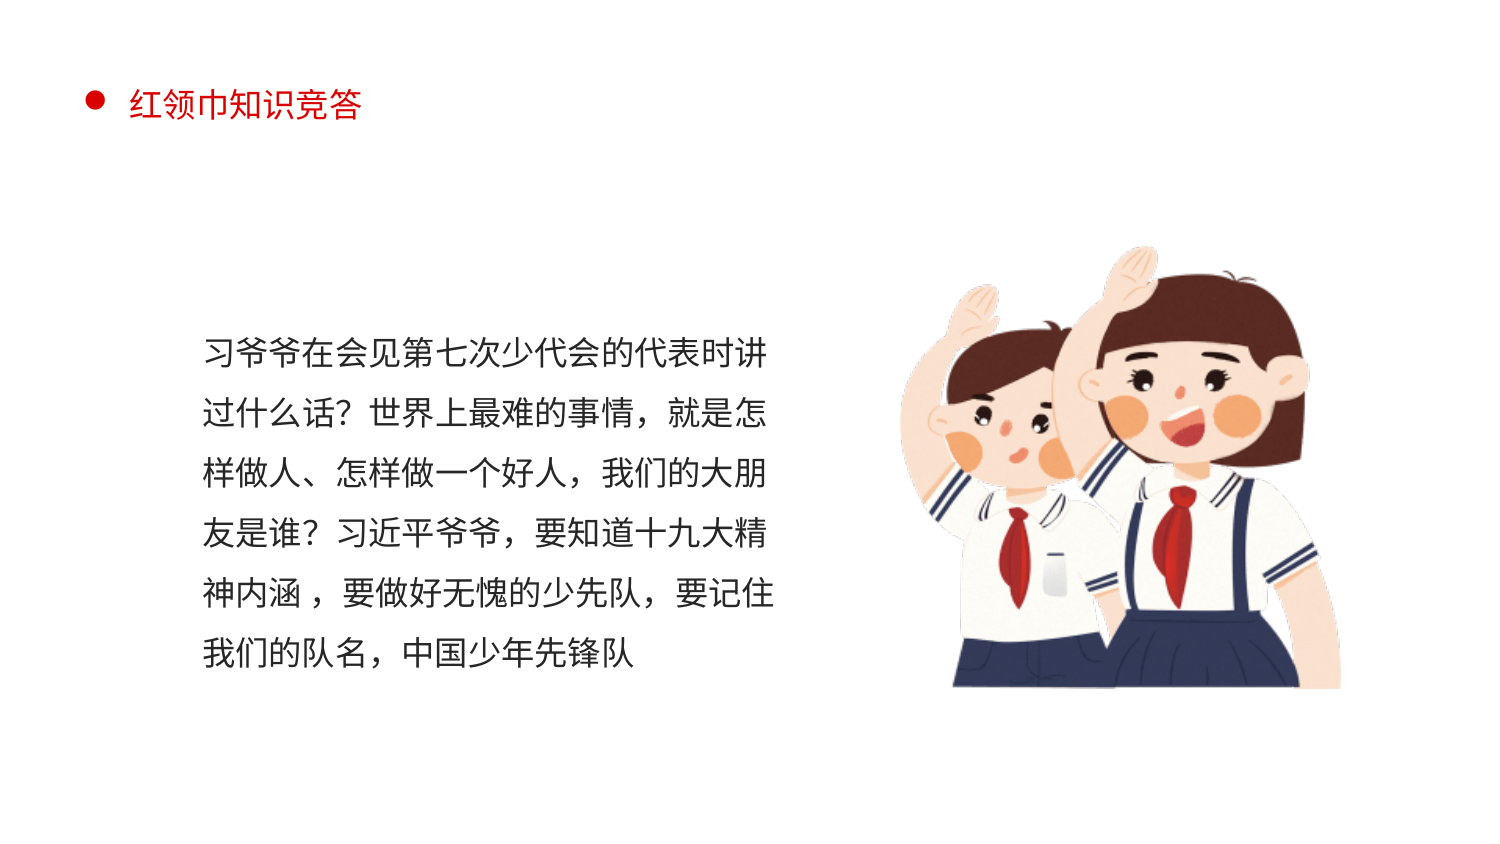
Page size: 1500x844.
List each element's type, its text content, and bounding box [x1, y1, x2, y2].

picture [900, 246, 1341, 689]
text_box 习爷爷在会见第七次少代会的代表时讲过什么话？世界上最难的事情，就是怎样做人、怎样做一个好人，我们的大朋友是谁？习近平爷爷，要知道十九大精神内涵 ，要做好无愧的少先队，要记住我们的队名，中国少年先锋队 [187, 305, 800, 680]
